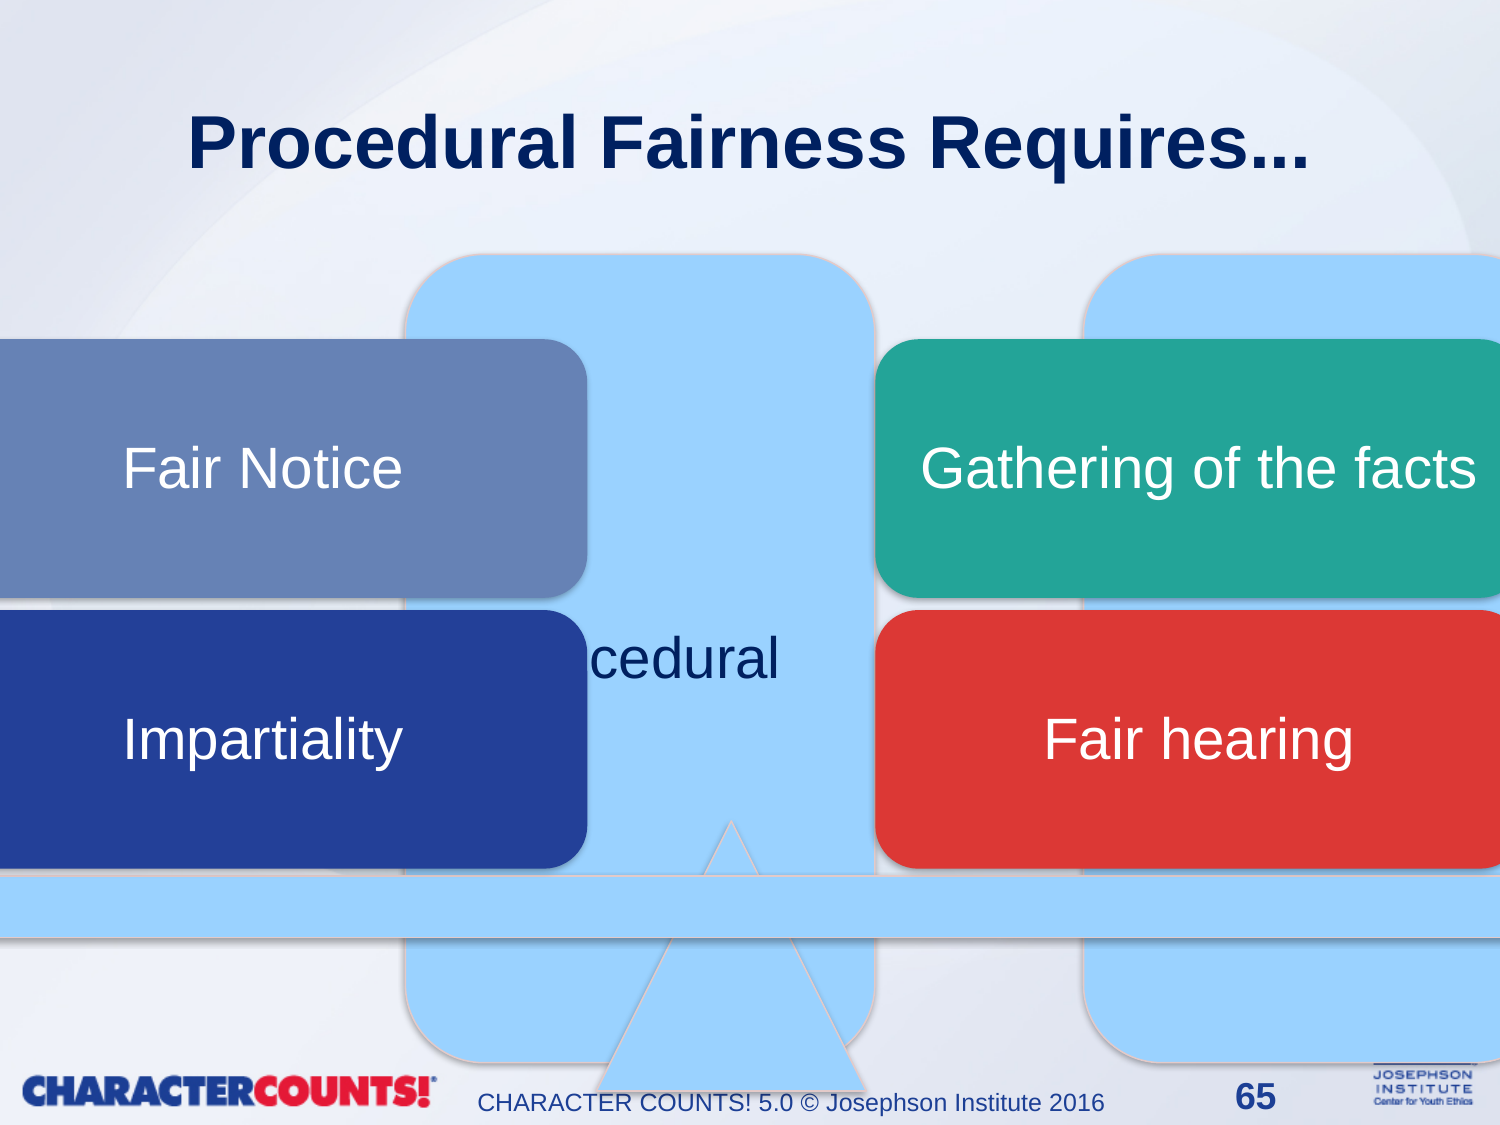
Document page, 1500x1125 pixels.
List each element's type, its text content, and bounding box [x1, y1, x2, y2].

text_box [0, 254, 1500, 1063]
picture [0, 0, 1500, 254]
title Procedural Fairness Requires... [74, 44, 1426, 233]
picture [0, 1063, 1500, 1125]
